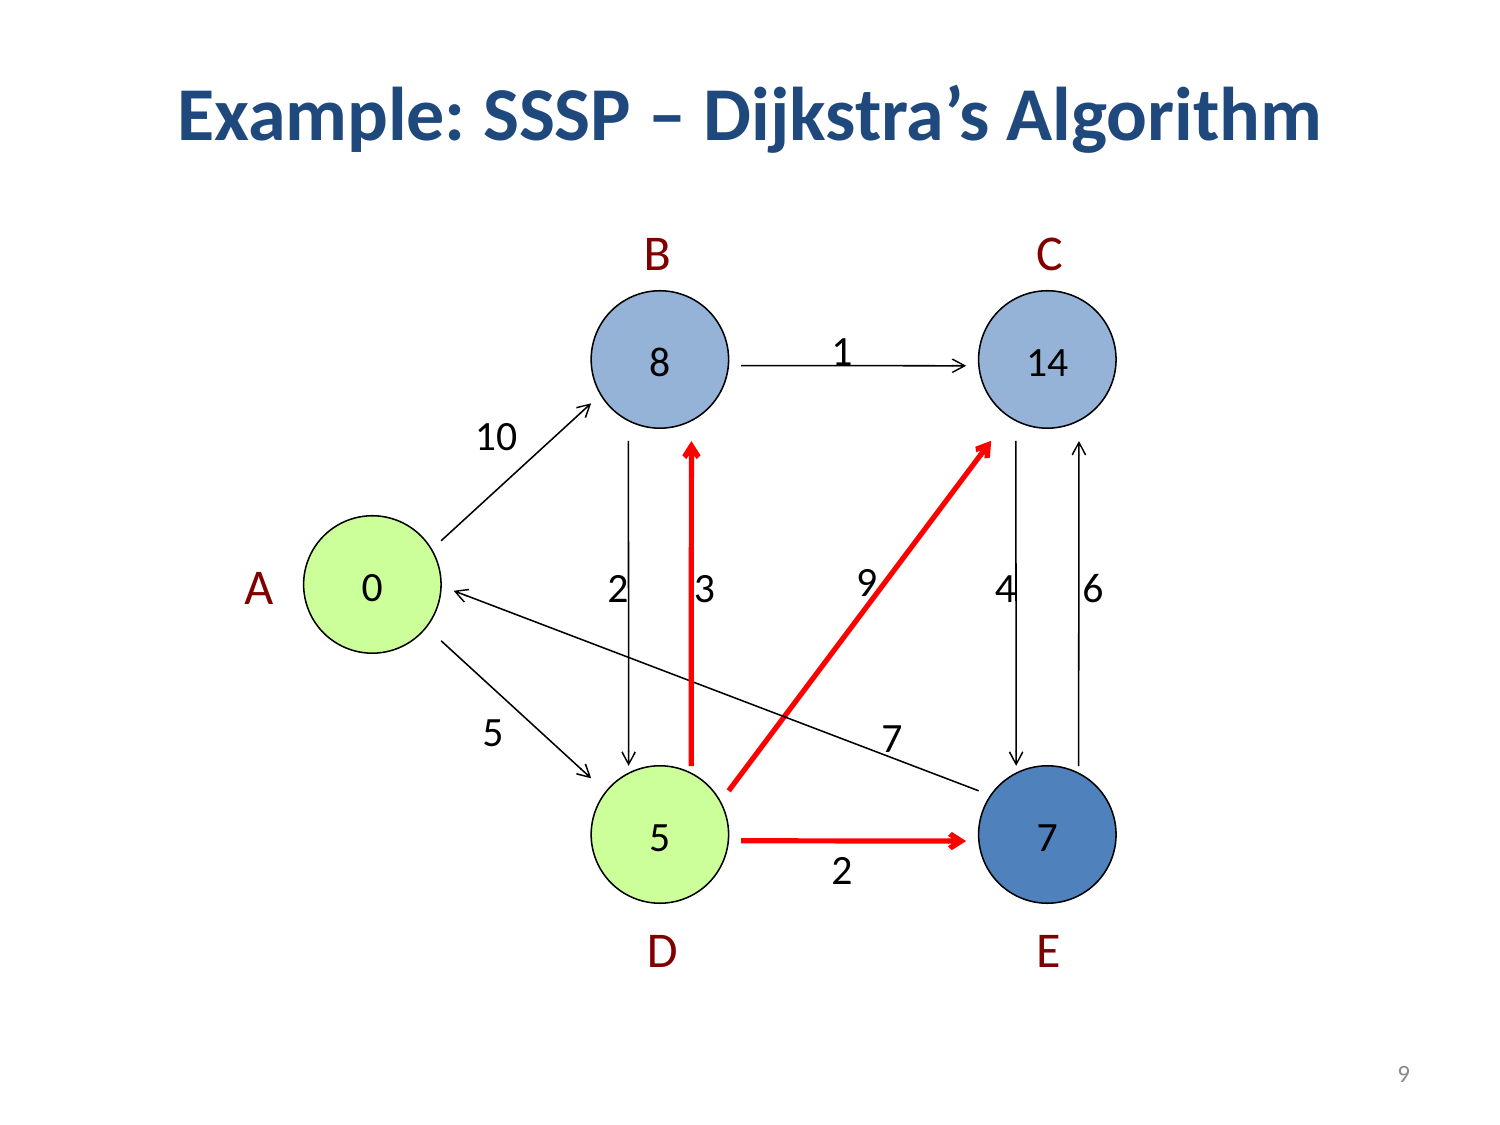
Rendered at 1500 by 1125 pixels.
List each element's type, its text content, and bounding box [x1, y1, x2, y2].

title Example: SSSP – Dijkstra’s Algorithm [75, 25, 1425, 194]
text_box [303, 290, 1120, 904]
text_box B [628, 213, 686, 289]
text_box D [632, 913, 693, 985]
text_box E [1021, 913, 1076, 985]
slide_number 9 [1074, 1042, 1425, 1103]
text_box C [1021, 213, 1078, 289]
text_box A [229, 546, 289, 622]
